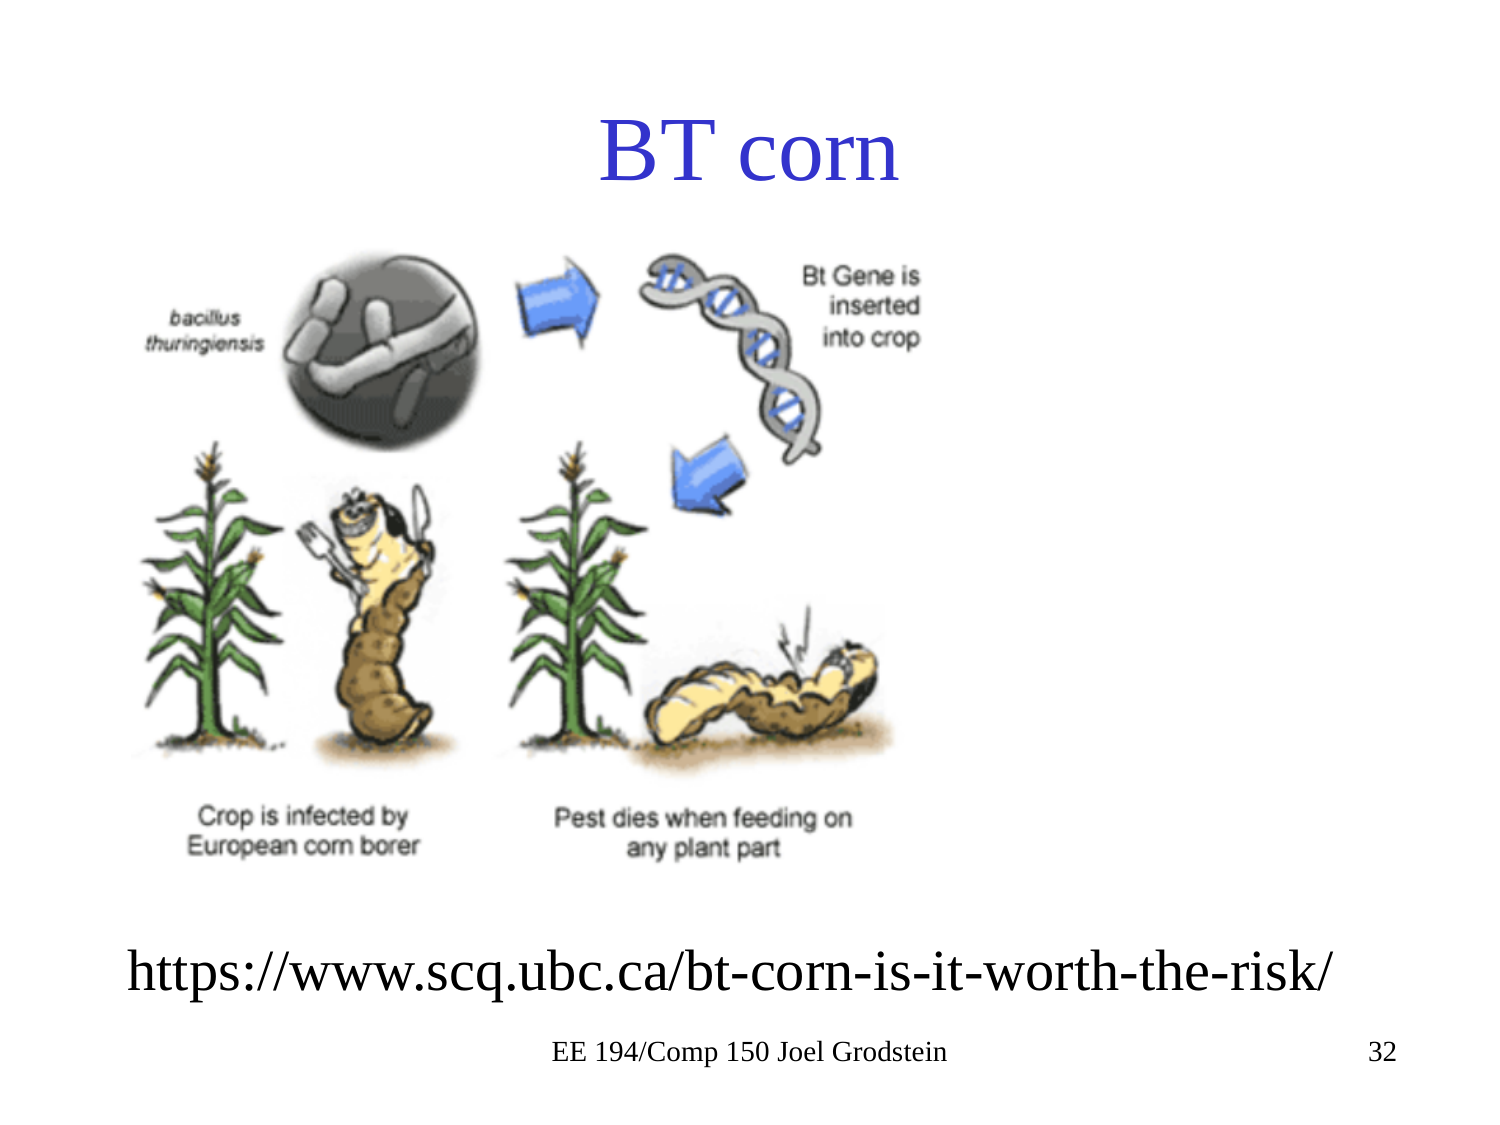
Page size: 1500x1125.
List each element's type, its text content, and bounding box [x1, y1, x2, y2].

list https://www.scq.ubc.ca/bt-corn-is-it-worth-the-risk/ [112, 924, 1388, 1000]
title BT corn [112, 50, 1388, 238]
footer EE 194/Comp 150 Joel Grodstein [512, 1024, 988, 1101]
picture [131, 206, 955, 878]
